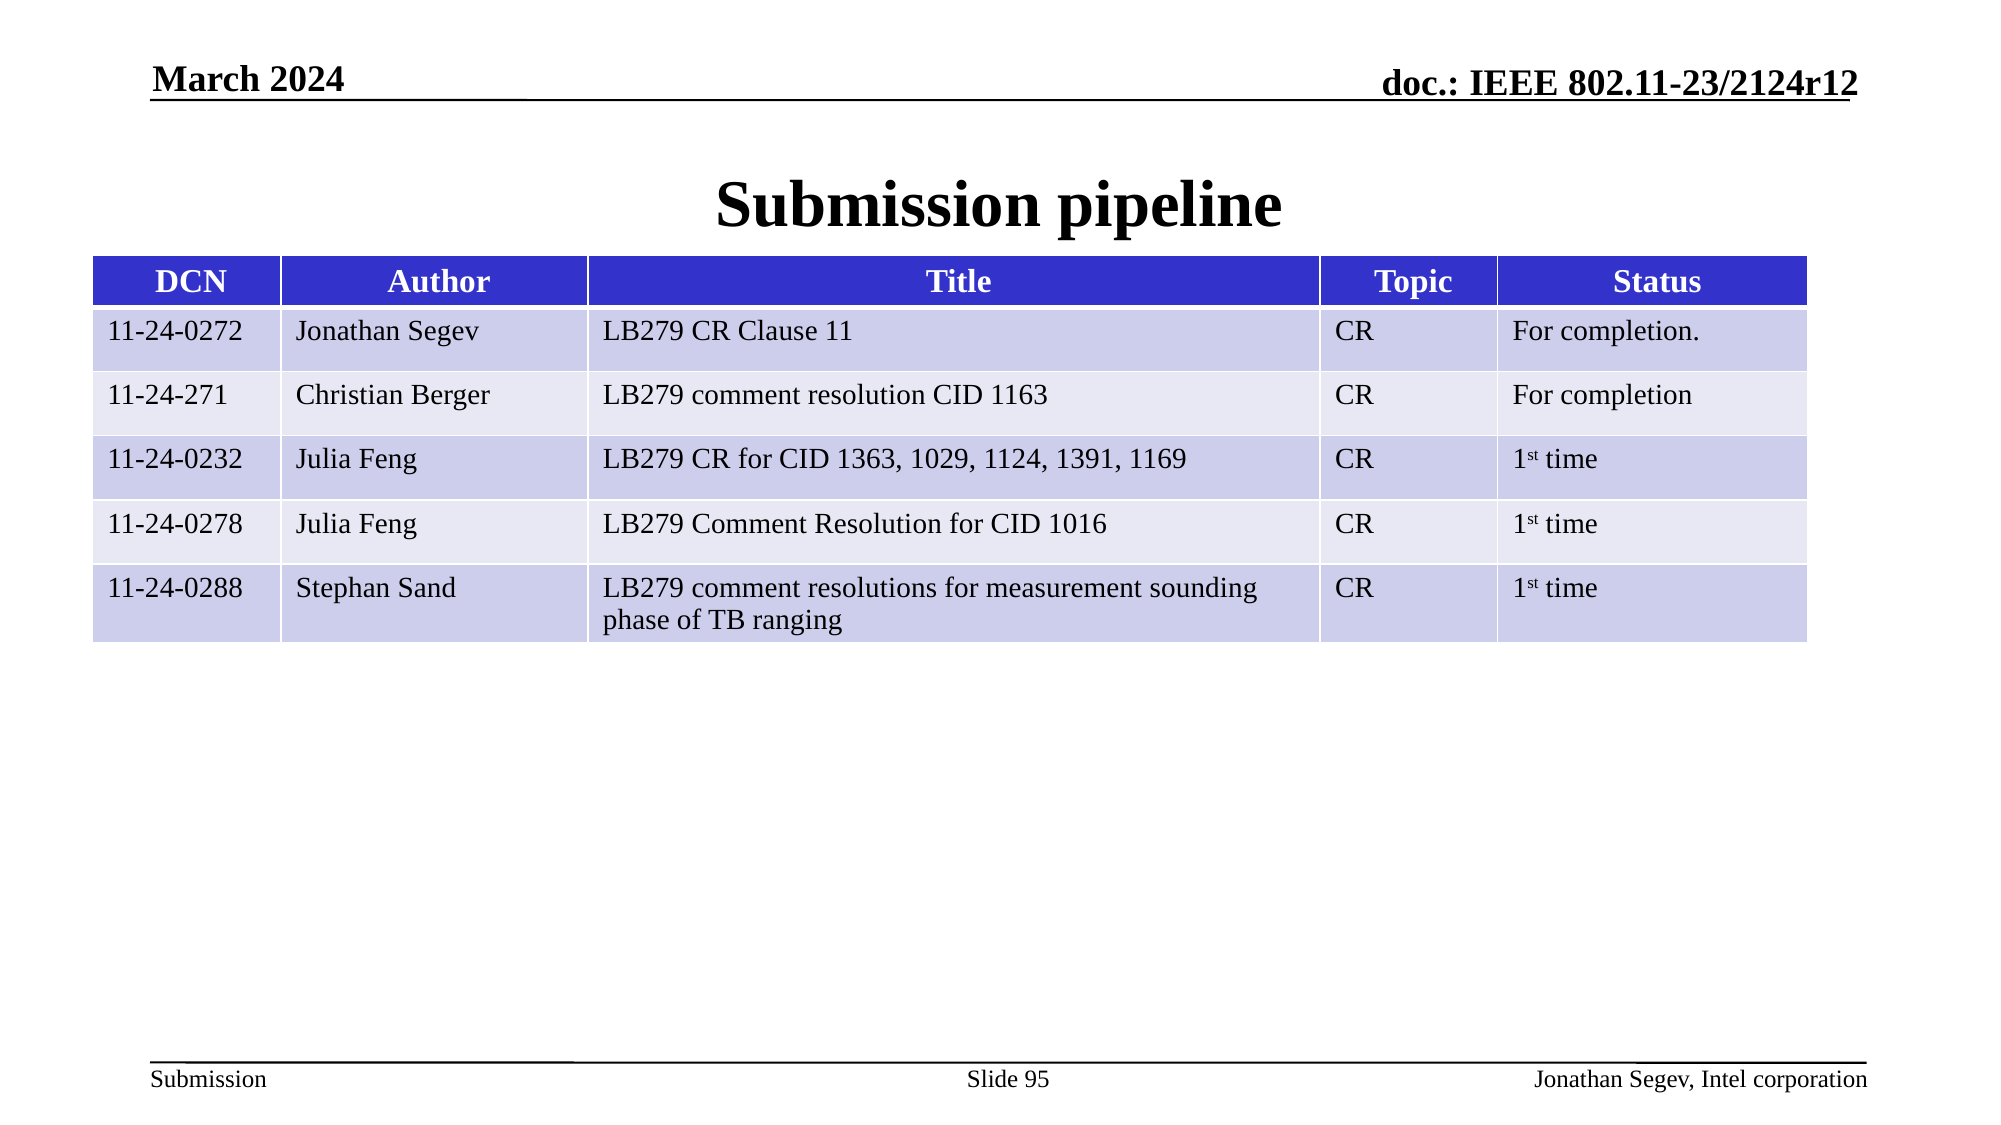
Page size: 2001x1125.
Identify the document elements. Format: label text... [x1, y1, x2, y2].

table_header DCN [93, 256, 280, 305]
table_cell CR [1321, 501, 1497, 563]
table_cell CR [1321, 565, 1497, 642]
table_header Topic [1321, 256, 1497, 305]
table_cell 1st time [1498, 565, 1807, 642]
table_cell 11-24-0288 [93, 565, 280, 642]
table_header Status [1498, 256, 1807, 305]
table_cell 11-24-271 [93, 372, 280, 435]
table_cell Julia Feng [282, 436, 587, 499]
table_cell LB279 Comment Resolution for CID 1016 [589, 501, 1319, 563]
table_cell 1st time [1498, 501, 1807, 563]
table_cell 1st time [1498, 436, 1807, 499]
slide_number Slide 95 [950, 1061, 1067, 1123]
table_cell CR [1321, 372, 1497, 435]
table_cell Julia Feng [282, 501, 587, 563]
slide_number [152, 54, 563, 100]
table_header Title [589, 256, 1319, 305]
table_cell LB279 CR Clause 11 [589, 310, 1319, 371]
table_cell CR [1321, 310, 1497, 371]
title Submission pipeline [149, 112, 1850, 288]
table_header Author [282, 256, 587, 305]
table_cell Jonathan Segev [282, 310, 587, 371]
table_cell Christian Berger [282, 372, 587, 435]
table_cell CR [1321, 436, 1497, 499]
table_cell 11-24-0272 [93, 310, 280, 371]
table_cell LB279 CR for CID 1363, 1029, 1124, 1391, 1169 [589, 436, 1319, 499]
table_cell For completion [1498, 372, 1807, 435]
table_cell Stephan Sand [282, 565, 587, 642]
table_cell LB279 comment resolution CID 1163 [589, 372, 1319, 435]
footer Jonathan Segev, Intel corporation [1171, 1061, 1869, 1093]
table_cell 11-24-0232 [93, 436, 280, 499]
table_cell For completion. [1498, 310, 1807, 371]
table_cell 11-24-0278 [93, 501, 280, 563]
table_cell LB279 comment resolutions for measurement sounding phase of TB ranging [589, 565, 1319, 642]
